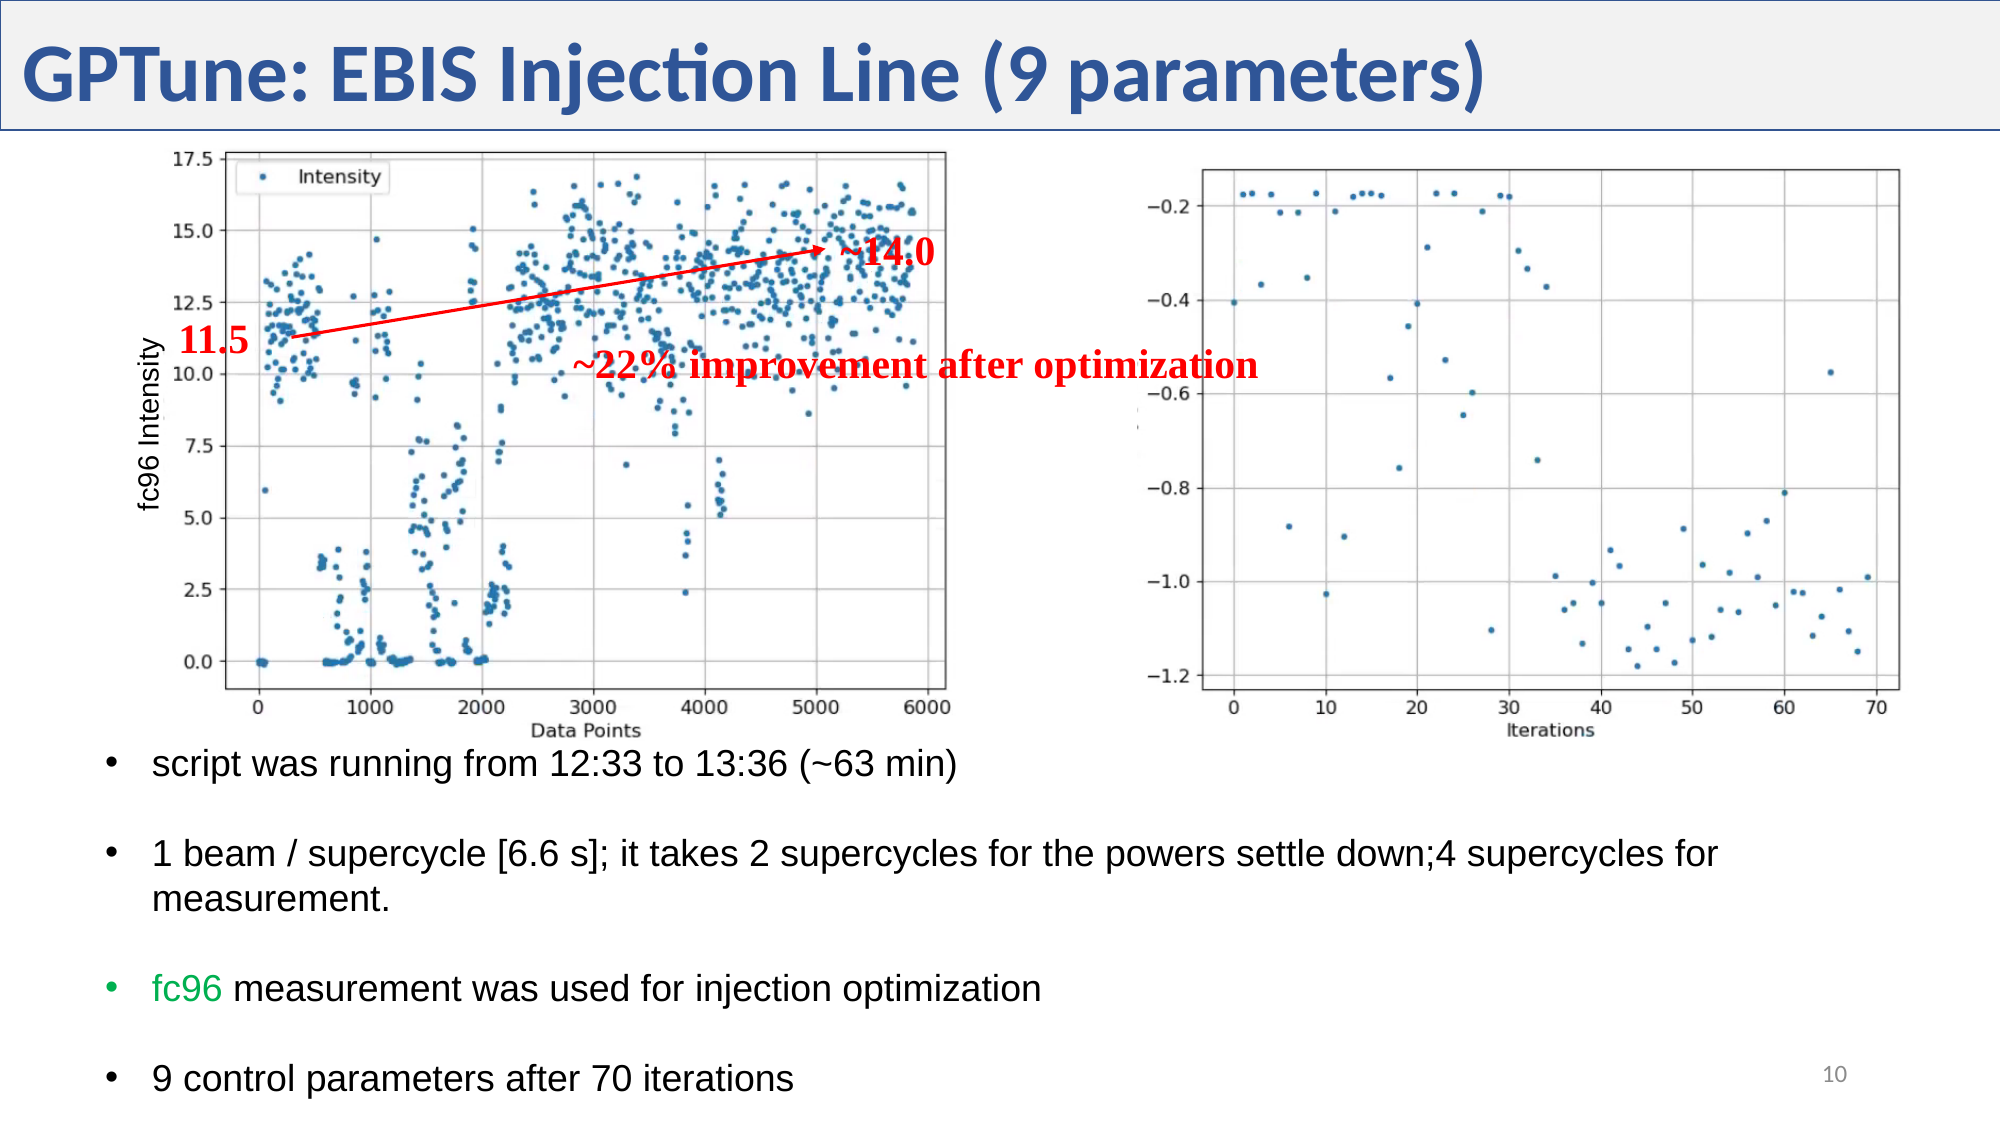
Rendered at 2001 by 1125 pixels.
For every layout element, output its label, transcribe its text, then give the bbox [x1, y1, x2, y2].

text_box fc96 Intensity [121, 268, 163, 526]
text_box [291, 249, 826, 338]
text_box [0, 0, 2000, 130]
picture [163, 137, 970, 747]
text_box script was running from 12:33 to 13:36 (~63 min) 1 beam / supercycle [6.6 s]; it takes 2 supercycles for the powers settle down;4 supercycles for measurement. fc96 measurement was used for injection optimization 9 control parameters after 70 iterations [15, 731, 1863, 1107]
text_box ~22% improvement after optimization [970, 328, 1137, 394]
picture [1137, 159, 1916, 747]
